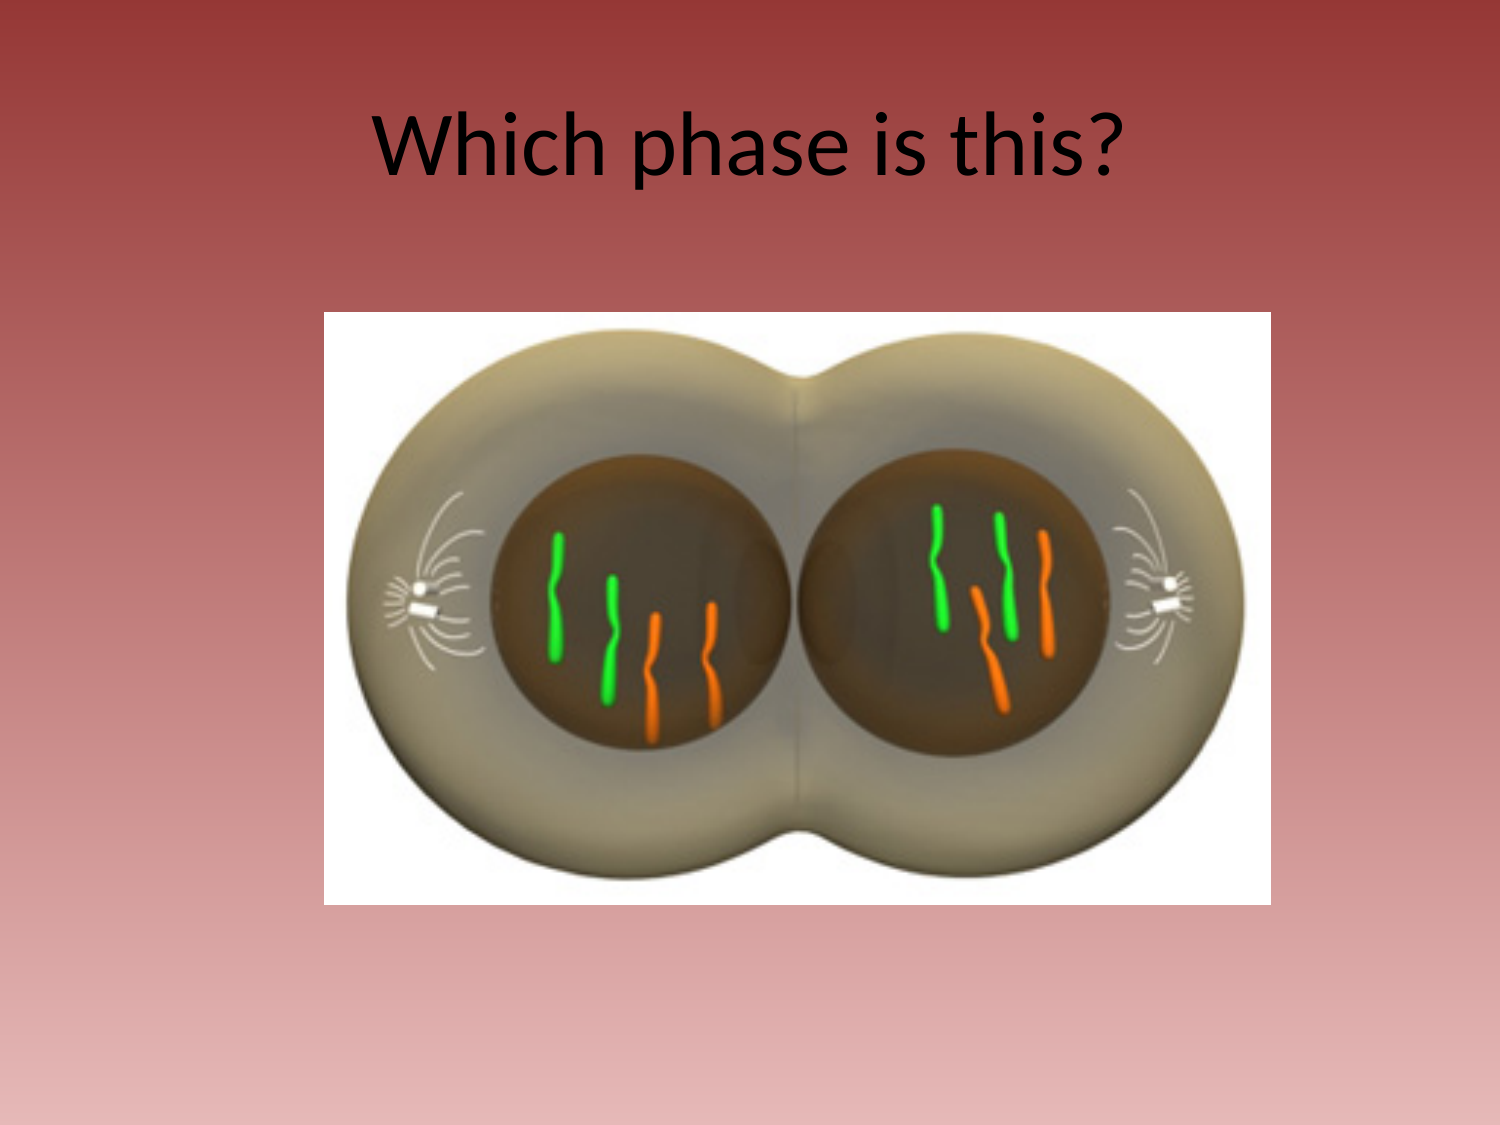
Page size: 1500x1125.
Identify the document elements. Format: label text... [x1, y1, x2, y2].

title Which phase is this? [75, 45, 1425, 233]
picture [324, 312, 1271, 905]
